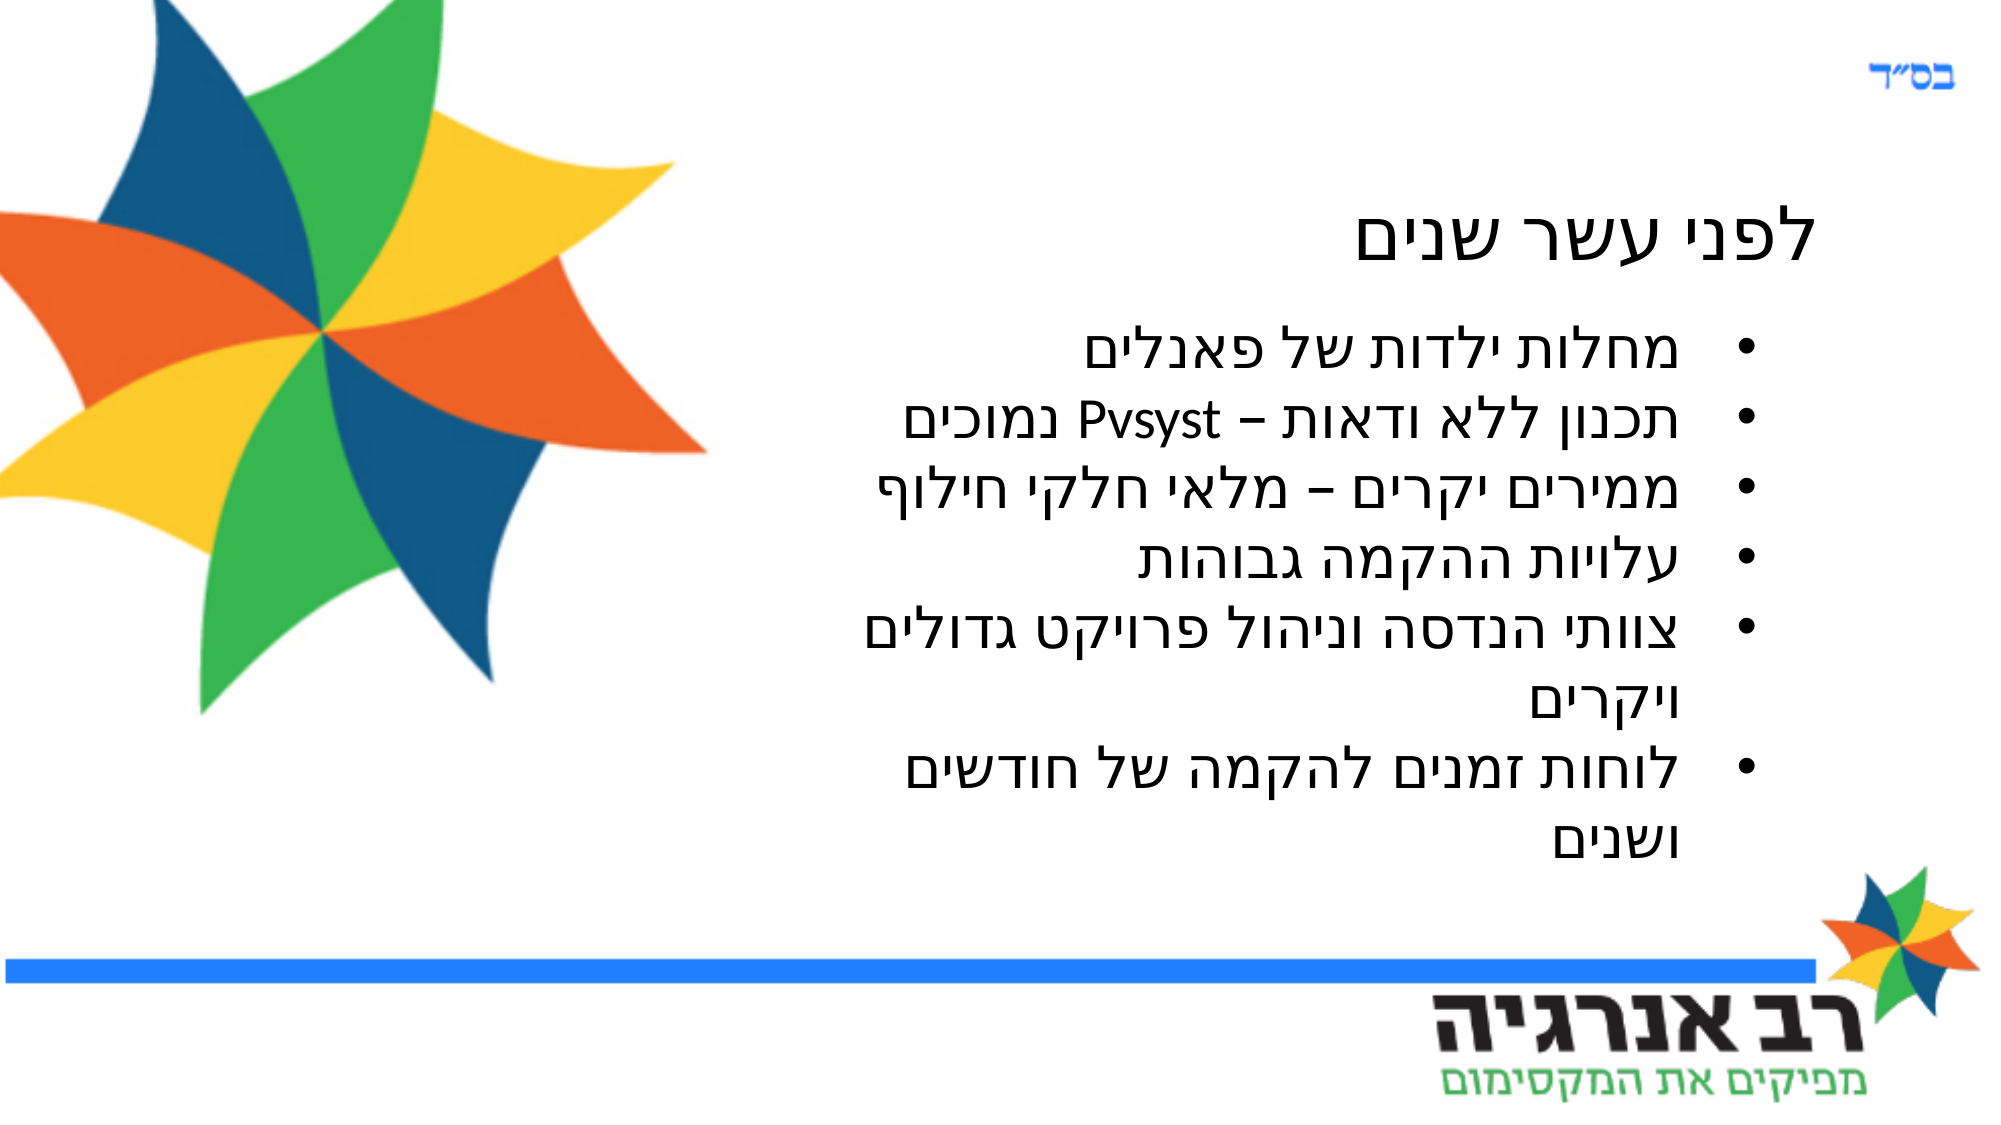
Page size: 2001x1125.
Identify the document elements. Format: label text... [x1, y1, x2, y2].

text_box לפני עשר שנים [1338, 178, 1836, 284]
picture [0, 0, 2001, 1125]
text_box מחלות ילדות של פאנלים תכנון ללא ודאות – Pvsyst נמוכים ממירים יקרים – מלאי חלקי חילוף עלויות ההקמה גבוהות צוותי הנדסה וניהול פרויקט גדולים ויקרים לוחות זמנים להקמה של חודשים ושנים [786, 302, 1772, 878]
